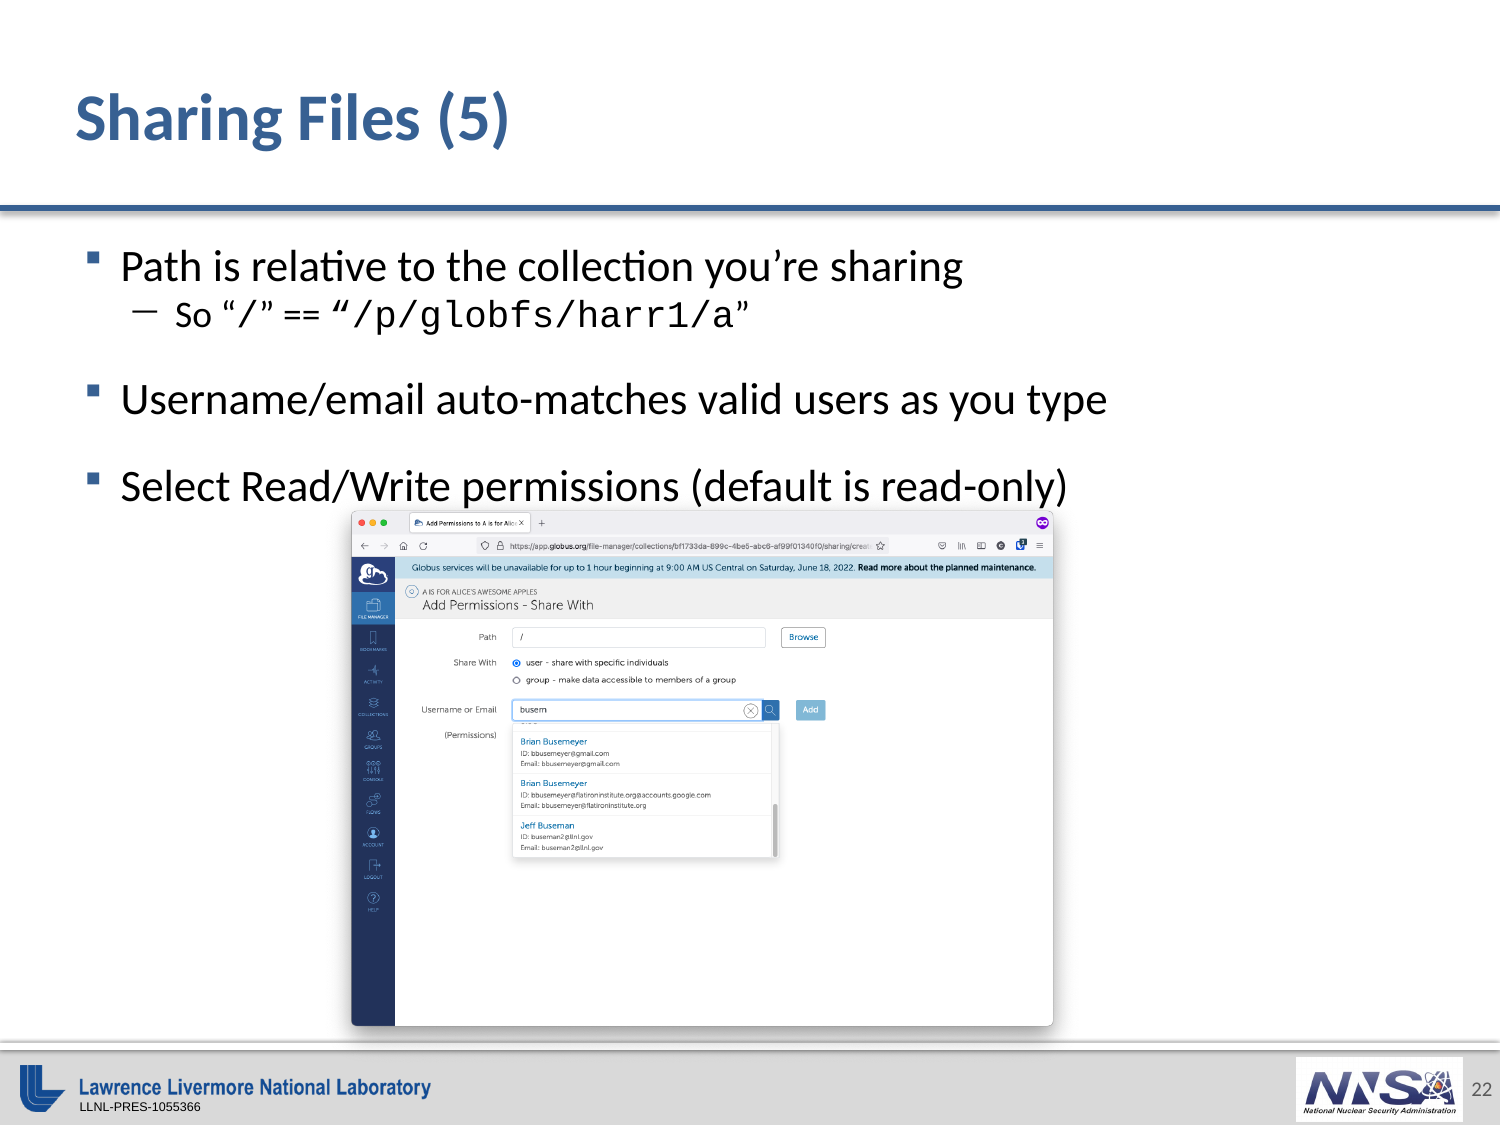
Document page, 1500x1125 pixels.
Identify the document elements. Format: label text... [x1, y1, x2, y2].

picture [1296, 1057, 1463, 1122]
picture [20, 490, 1083, 1112]
list Path is relative to the collection you’re sharing So “/” == “/p/globfs/harr1/a” Username/email auto-matches valid users as you type Select Read/Write permissions (default is read-only) [75, 236, 1425, 514]
title Sharing Files (5) [75, 36, 1425, 202]
